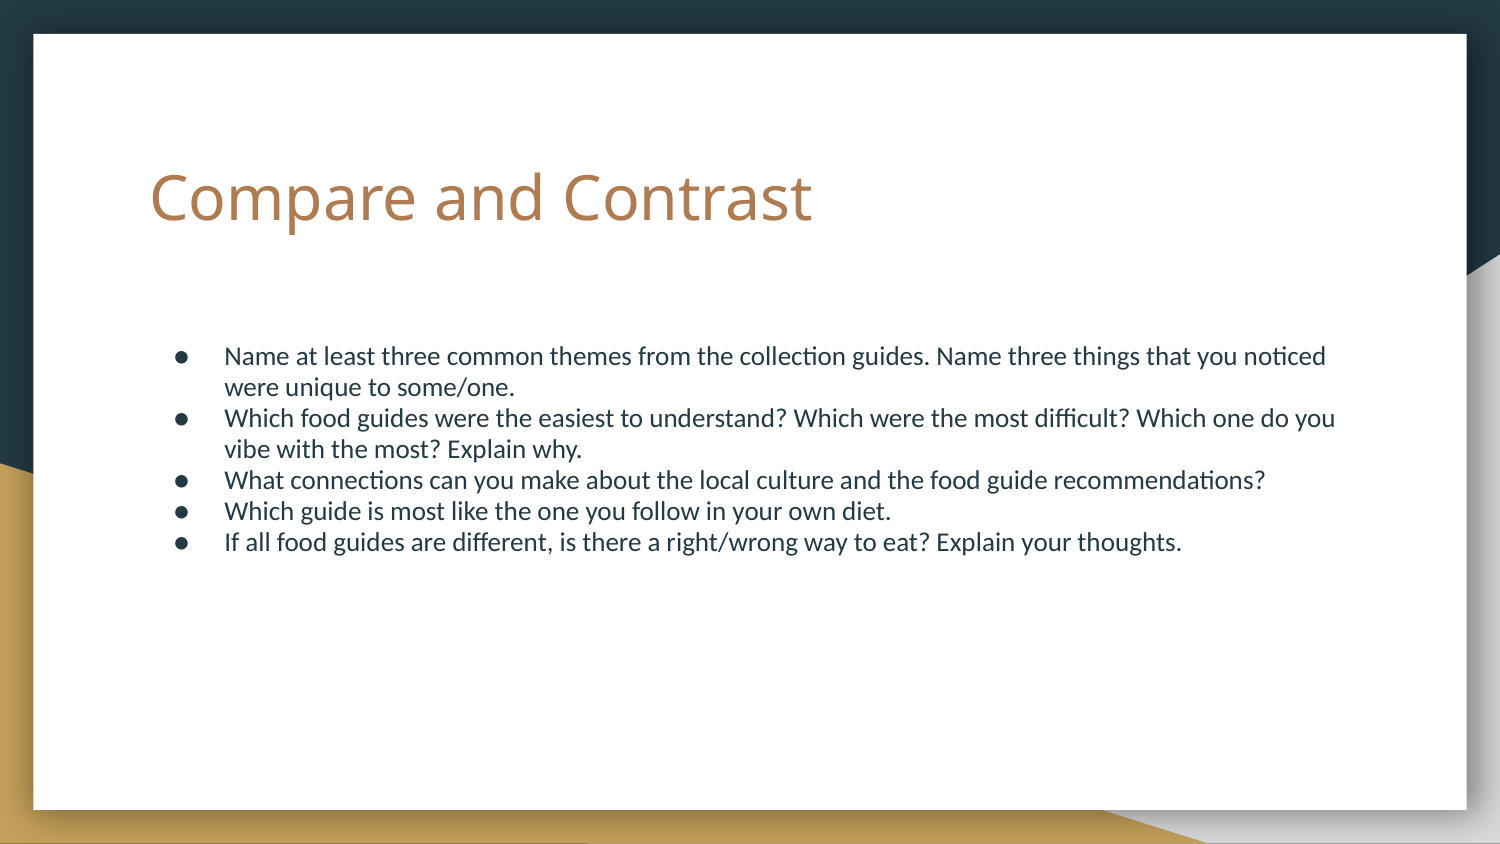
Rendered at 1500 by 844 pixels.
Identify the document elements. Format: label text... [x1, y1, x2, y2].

list Name at least three common themes from the collection guides. Name three things that you noticed were unique to some/one. Which food guides were the easiest to understand? Which were the most difficult? Which one do you vibe with the most? Explain why. What connections can you make about the local culture and the food guide recommendations? Which guide is most like the one you follow in your own diet. If all food guides are different, is there a right/wrong way to eat? Explain your thoughts. [134, 326, 1366, 729]
title Compare and Contrast [134, 138, 1366, 296]
